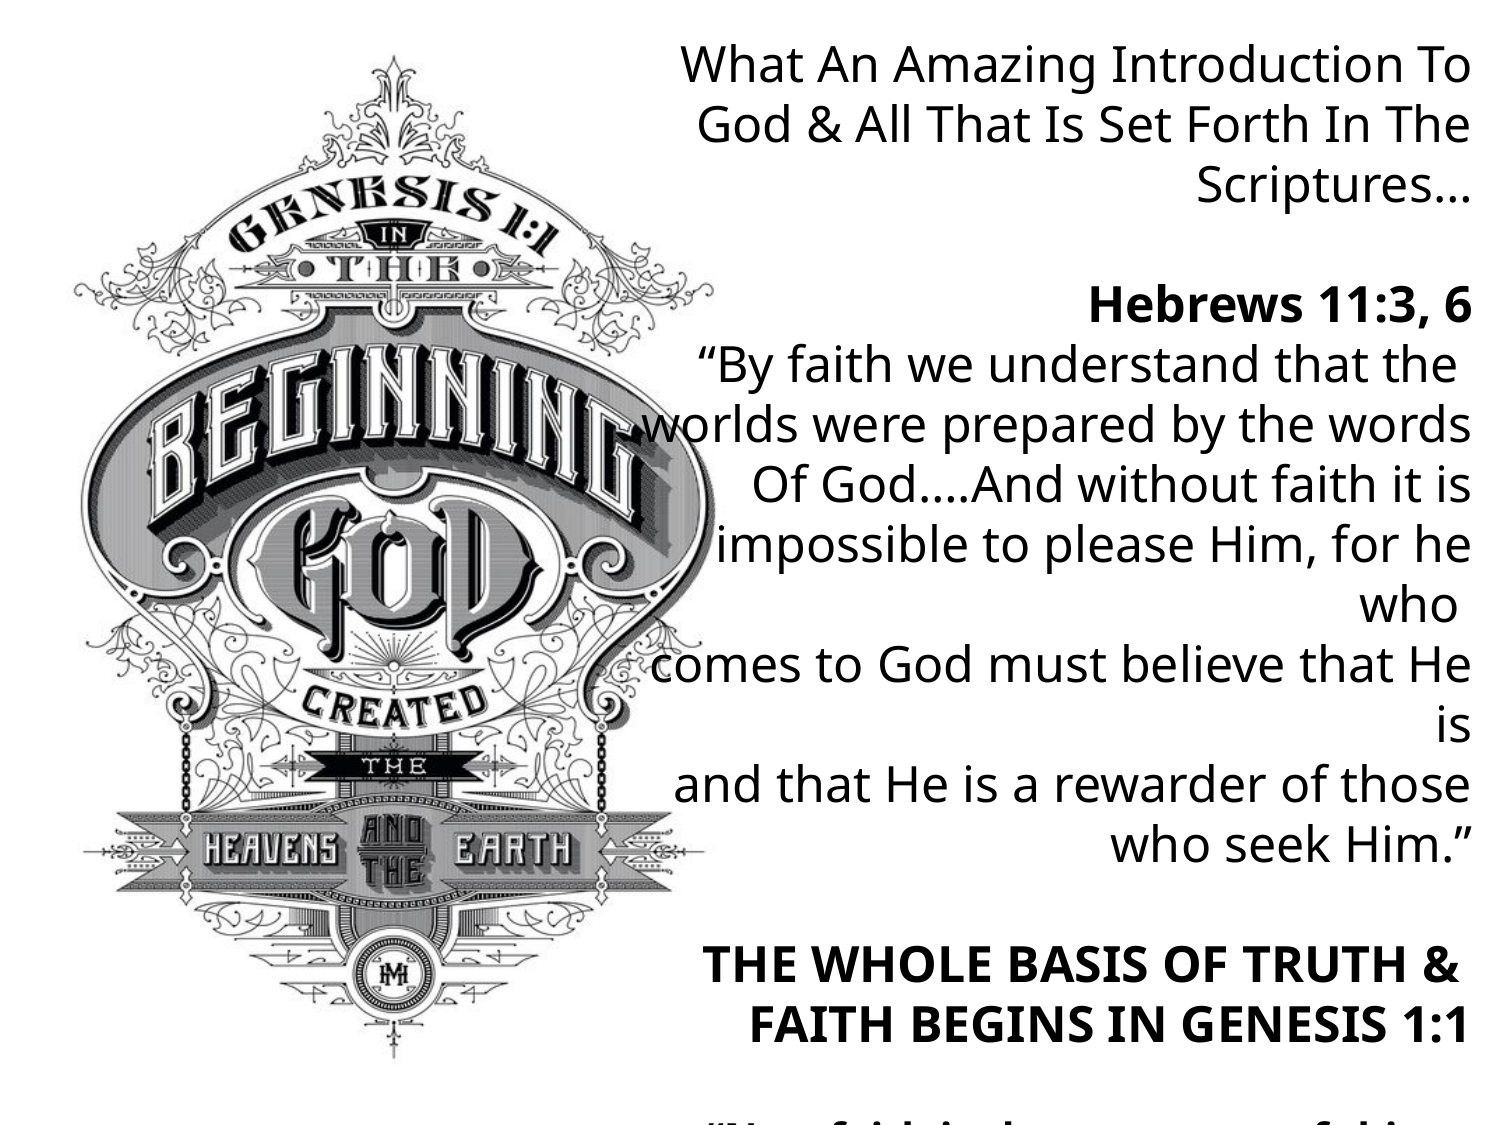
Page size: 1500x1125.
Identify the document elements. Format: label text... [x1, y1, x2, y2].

picture [0, 0, 788, 1115]
text_box What An Amazing Introduction To God & All That Is Set Forth In The Scriptures… Hebrews 11:3, 6 “By faith we understand that the worlds were prepared by the words Of God….And without faith it is impossible to please Him, for he who comes to God must believe that He is and that He is a rewarder of those who seek Him.” THE WHOLE BASIS OF TRUTH & FAITH BEGINS IN GENESIS 1:1 “Now faith is the assurance of things hoped for the conviction of things not seen.” [612, 24, 1488, 1125]
